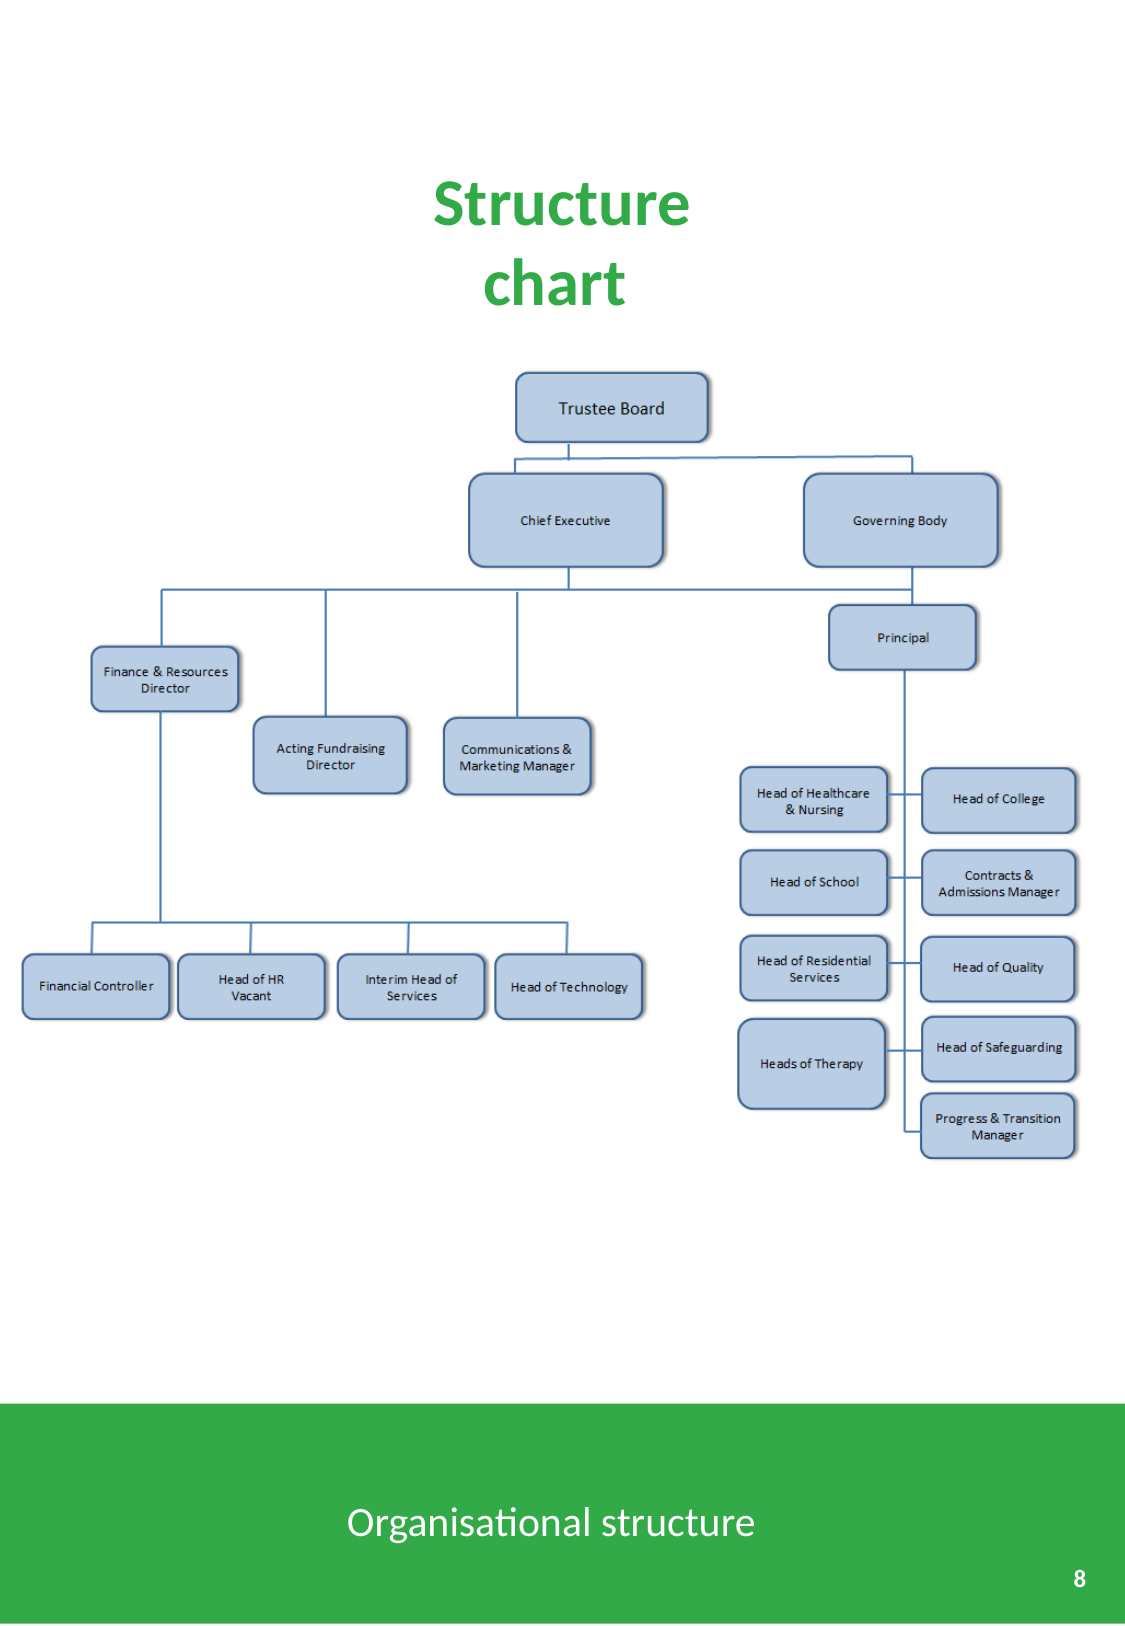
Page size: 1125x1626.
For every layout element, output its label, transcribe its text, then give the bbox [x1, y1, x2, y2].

text_box [0, 1402, 1125, 1625]
slide_number 8 [751, 1548, 1102, 1608]
text_box Structure chart [391, 150, 734, 326]
text_box Organisational structure [48, 1487, 1065, 1553]
picture [15, 351, 1107, 1182]
